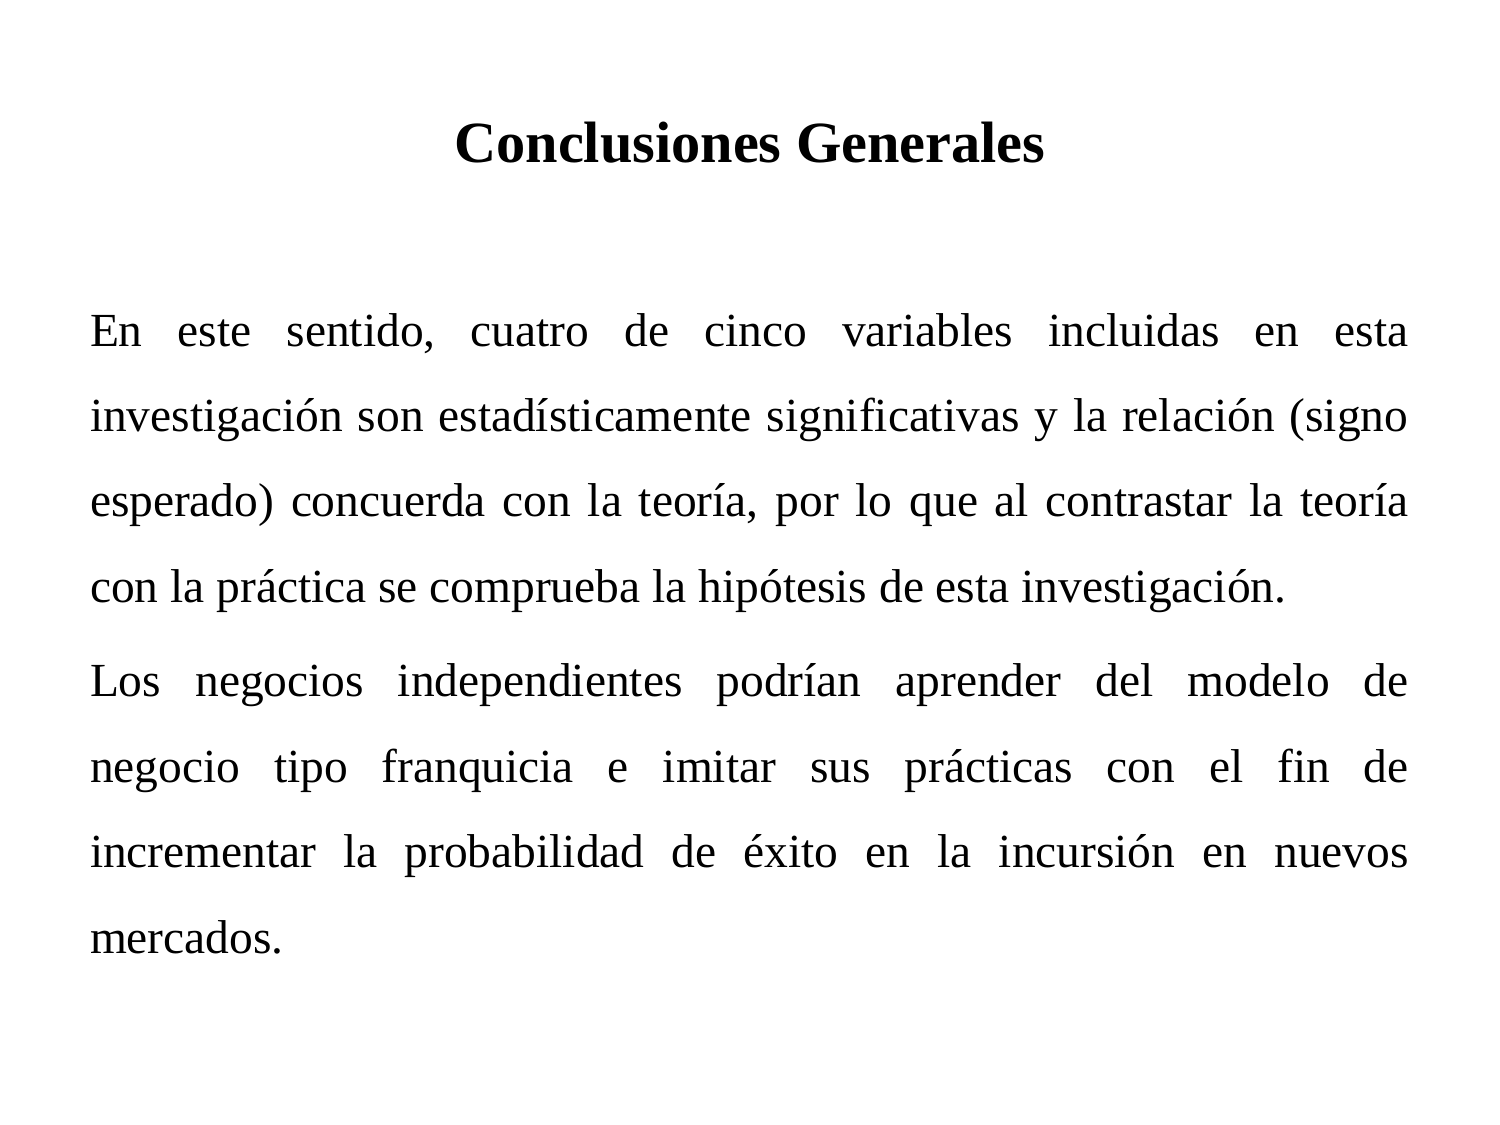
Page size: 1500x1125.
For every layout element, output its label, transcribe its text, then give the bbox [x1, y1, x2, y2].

list En este sentido, cuatro de cinco variables incluidas en esta investigación son estadísticamente significativas y la relación (signo esperado) concuerda con la teoría, por lo que al contrastar la teoría con la práctica se comprueba la hipótesis de esta investigación. Los negocios independientes podrían aprender del modelo de negocio tipo franquicia e imitar sus prácticas con el fin de incrementar la probabilidad de éxito en la incursión en nuevos mercados. [75, 262, 1425, 1050]
title Conclusiones Generales [75, 45, 1425, 233]
